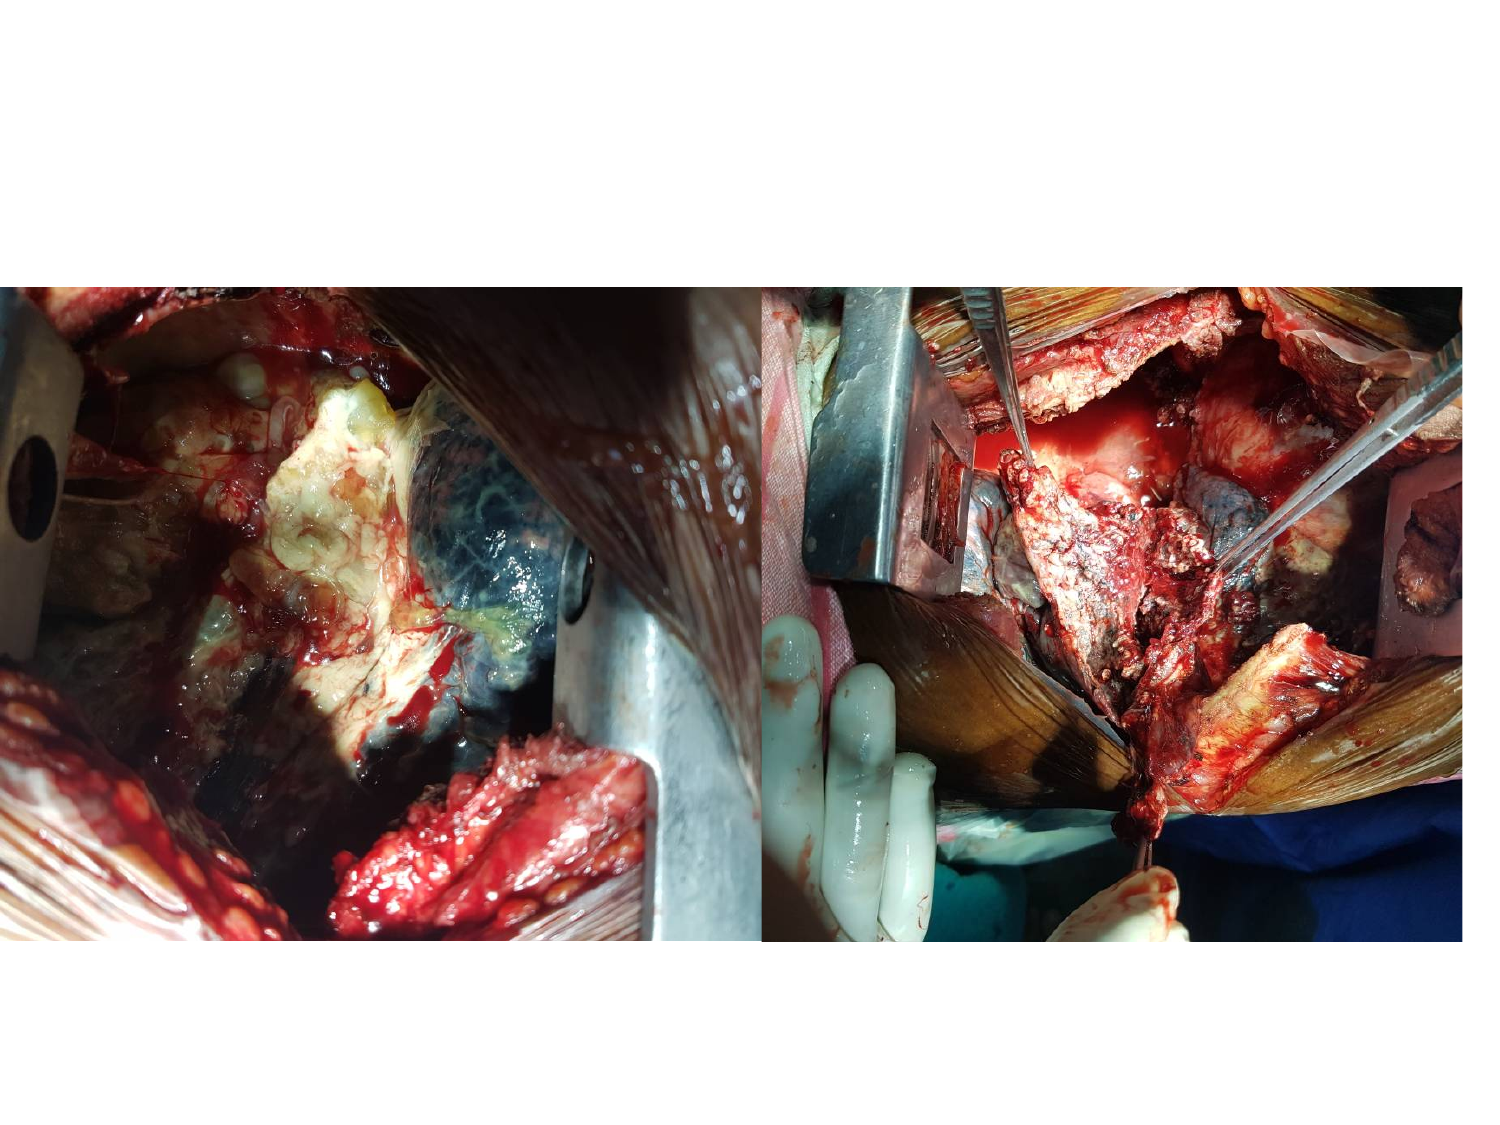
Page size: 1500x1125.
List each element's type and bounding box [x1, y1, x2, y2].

list [761, 287, 1463, 943]
picture [0, 287, 761, 941]
